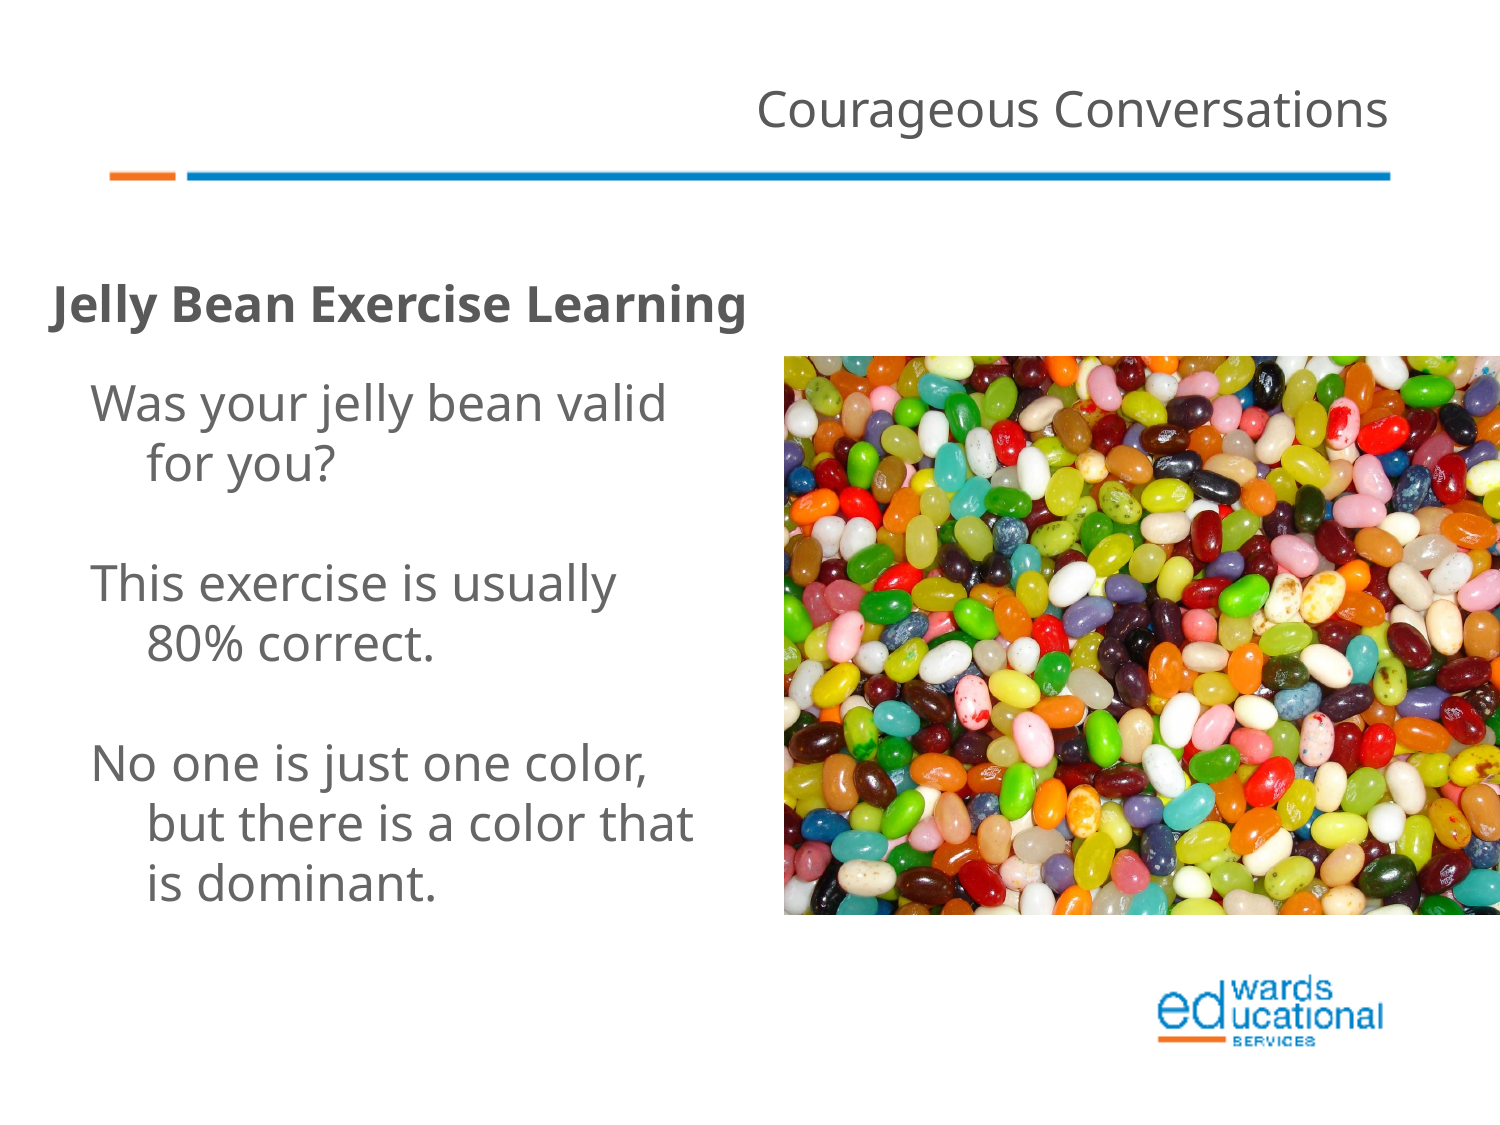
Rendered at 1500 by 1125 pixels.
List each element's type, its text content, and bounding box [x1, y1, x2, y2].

list Was your jelly bean valid for you? This exercise is usually 80% correct. No one is just one color, but there is a color that is dominant. [75, 356, 738, 1005]
list Jelly Bean Exercise Learning [37, 242, 858, 348]
picture [0, 0, 1500, 1125]
title Courageous Conversations [75, 45, 1405, 205]
